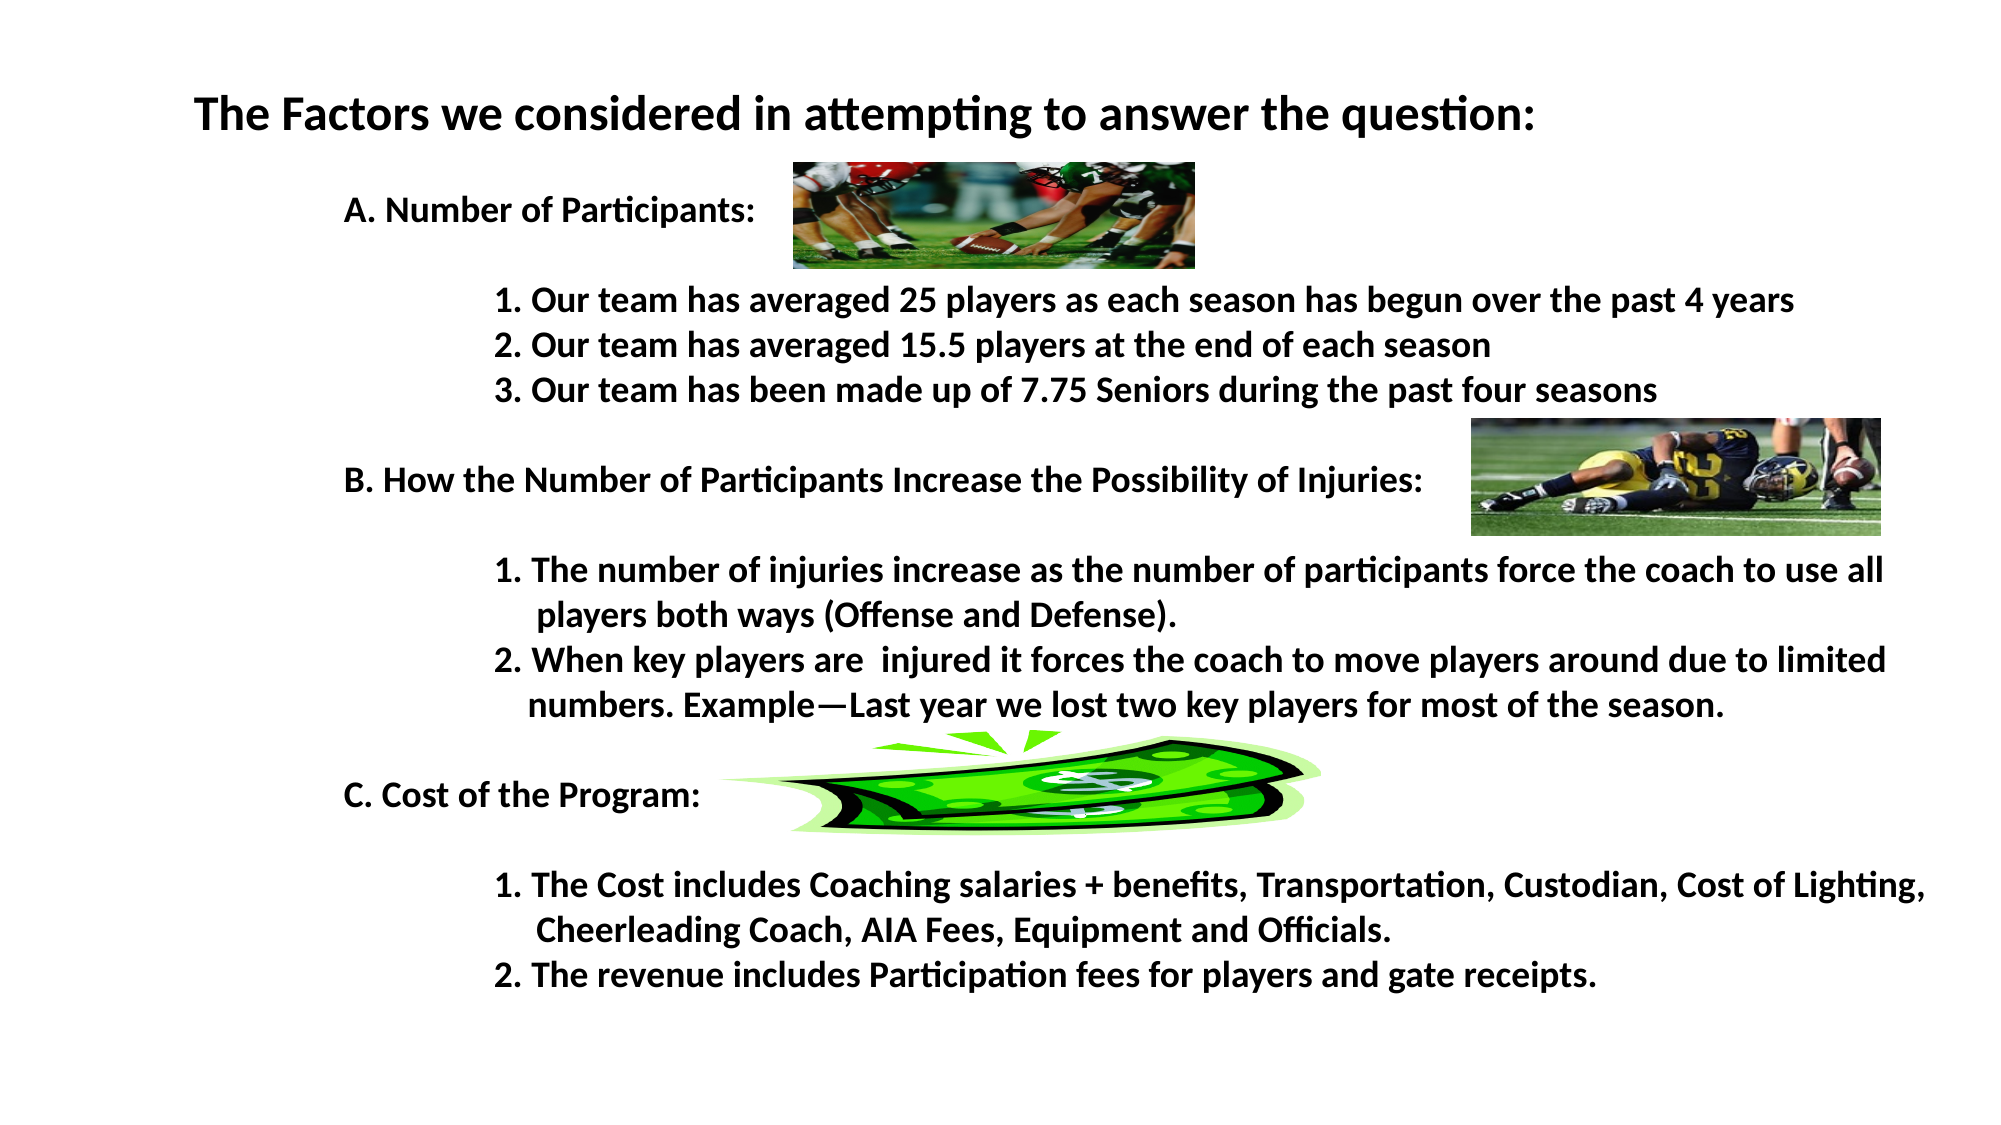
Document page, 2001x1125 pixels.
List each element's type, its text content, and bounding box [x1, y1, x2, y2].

text_box The Factors we considered in attempting to answer the question: A. Number of Participants: 1. Our team has averaged 25 players as each season has begun over the past 4 years 2. Our team has averaged 15.5 players at the end of each season 3. Our team has been made up of 7.75 Seniors during the past four seasons B. How the Number of Participants Increase the Possibility of Injuries: 1. The number of injuries increase as the number of participants force the coach to use all players both ways (Offense and Defense). 2. When key players are injured it forces the coach to move players around due to limited numbers. Example—Last year we lost two key players for most of the season. C. Cost of the Program: 1. The Cost includes Coaching salaries + benefits, Transportation, Custodian, Cost of Lighting, Cheerleading Coach, AIA Fees, Equipment and Officials. 2. The revenue includes Participation fees for players and gate receipts. [178, 72, 2000, 1003]
picture [714, 730, 1321, 836]
picture [793, 162, 1195, 269]
picture [1471, 418, 1881, 536]
